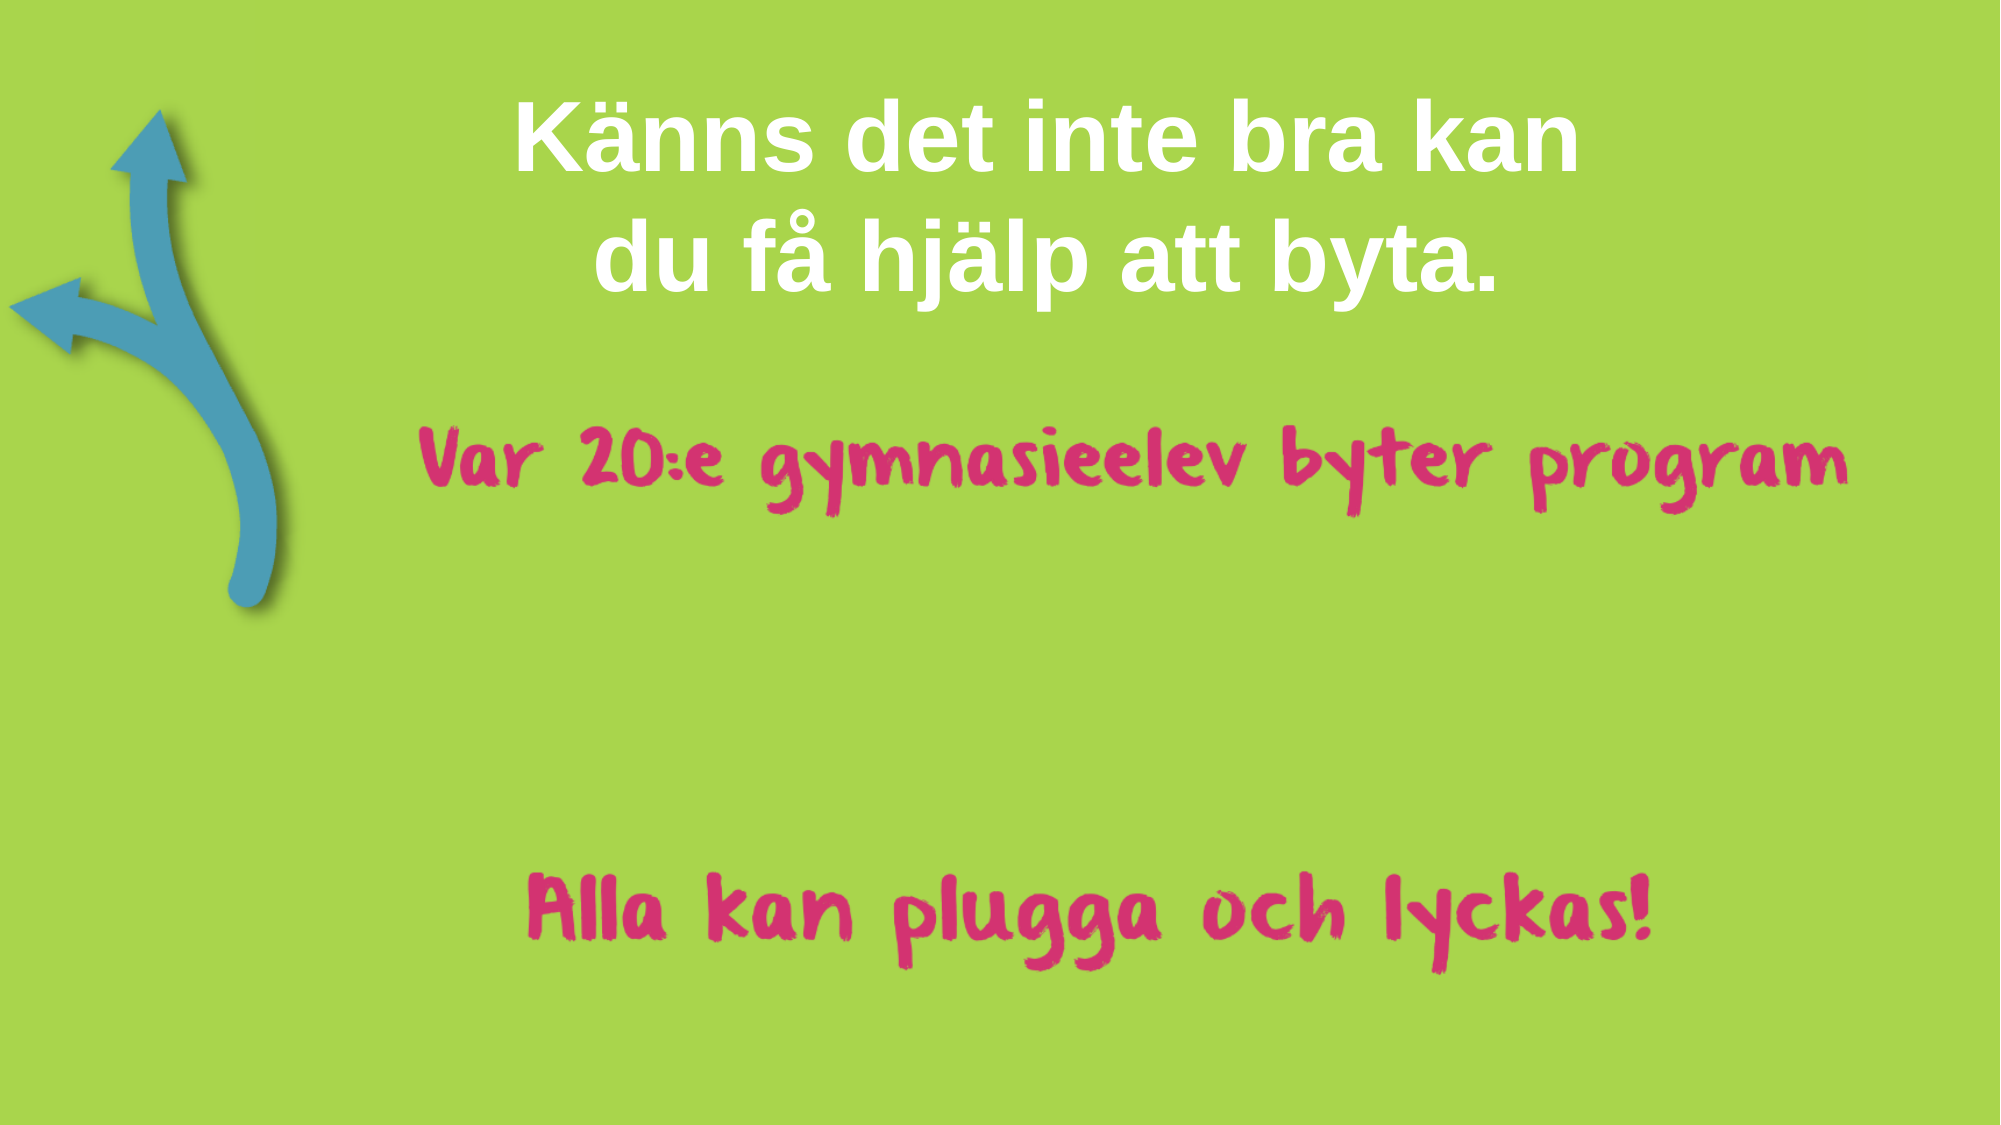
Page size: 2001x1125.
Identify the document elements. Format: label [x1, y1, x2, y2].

list [0, 0, 2000, 1125]
